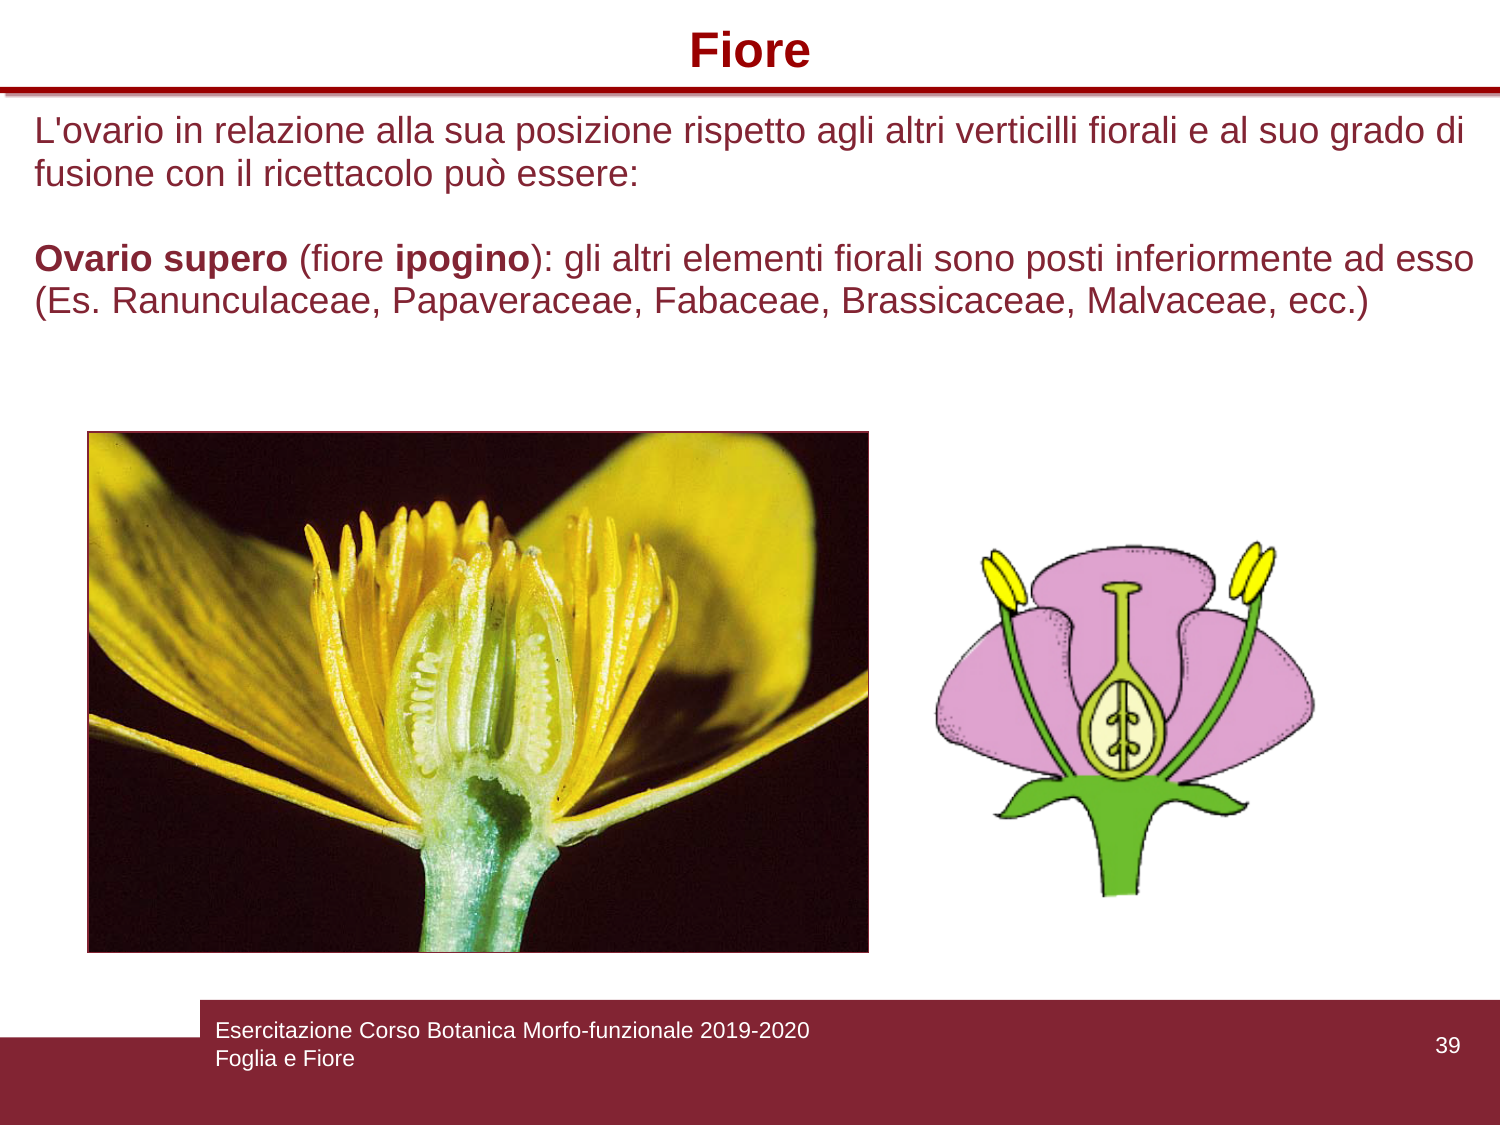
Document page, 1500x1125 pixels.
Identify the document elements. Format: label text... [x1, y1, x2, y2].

text_box L'ovario in relazione alla sua posizione rispetto agli altri verticilli fiorali e al suo grado di fusione con il ricettacolo può essere: Ovario supero (fiore ipogino): gli altri elementi fiorali sono posti inferiormente ad esso (Es. Ranunculaceae, Papaveraceae, Fabaceae, Brassicaceae, Malvaceae, ecc.) [19, 101, 1500, 459]
picture [915, 455, 1341, 918]
text_box Fiore [674, 14, 827, 87]
text_box Esercitazione Corso Botanica Morfo-funzionale 2019-2020 Foglia e Fiore [199, 1008, 833, 1084]
picture [88, 432, 869, 952]
text_box 39 [1163, 1023, 1476, 1099]
